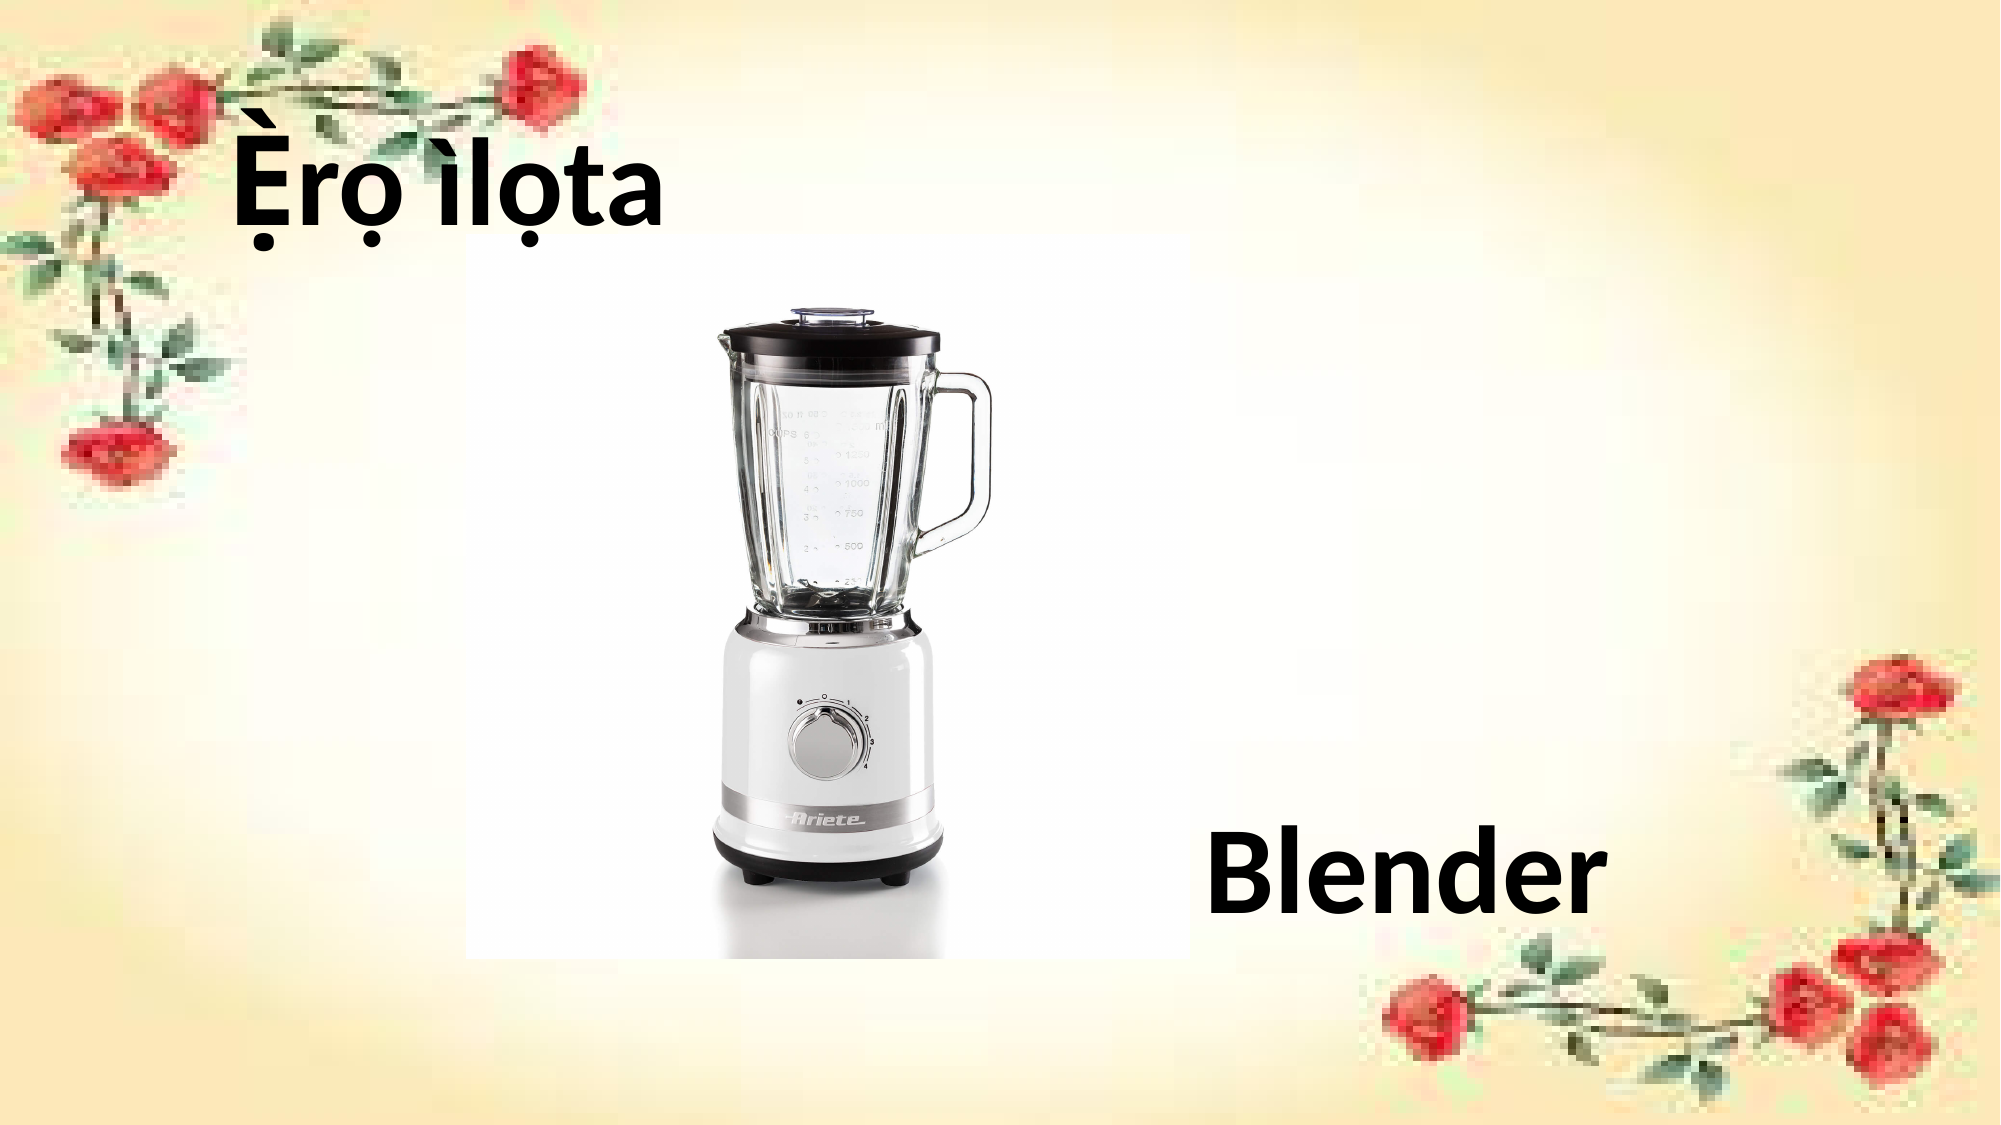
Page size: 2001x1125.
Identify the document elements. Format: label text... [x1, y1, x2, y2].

title Blender [1189, 764, 1766, 982]
text_box Ẹ̀rọ ìlọta [211, 93, 682, 258]
picture [0, 0, 2001, 1125]
